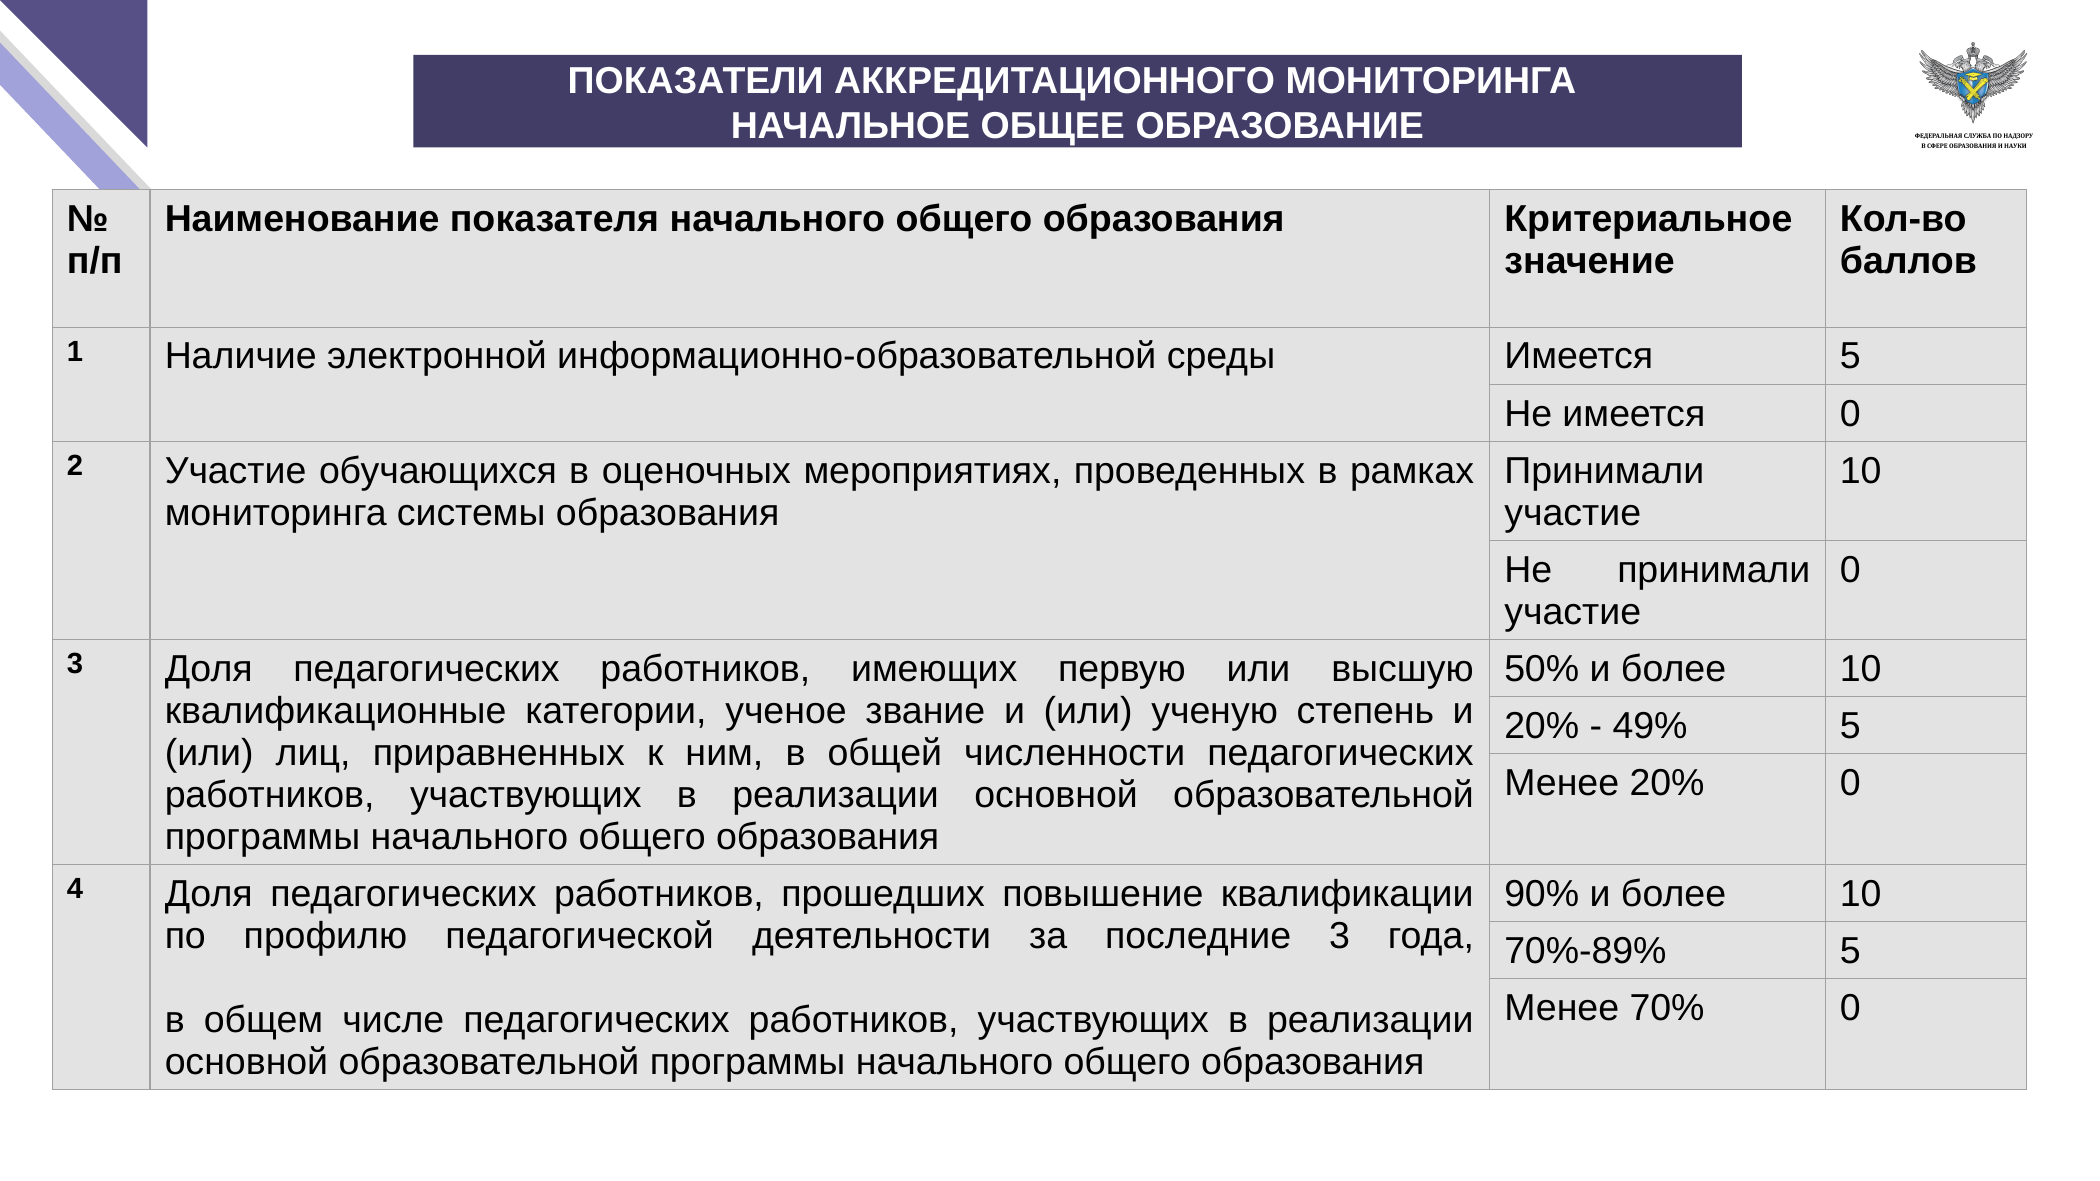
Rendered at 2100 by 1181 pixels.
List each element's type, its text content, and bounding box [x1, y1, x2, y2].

table_header Наименование показателя начального общего образования [151, 190, 1489, 327]
table_cell 2 [53, 442, 149, 639]
table_cell 90% и более [1490, 865, 1825, 921]
table_header № п/п [53, 190, 149, 327]
table_cell 20% - 49% [1490, 697, 1825, 753]
table_cell Наличие электронной информационно-образовательной среды [151, 328, 1489, 441]
table_cell 3 [53, 640, 149, 864]
table_cell 10 [1826, 442, 2026, 540]
table_cell 0 [1826, 754, 2026, 864]
table_cell 0 [1826, 385, 2026, 441]
table_cell Менее 70% [1490, 979, 1825, 1089]
table_cell Доля педагогических работников, имеющих первую или высшую квалификационные категории, ученое звание и (или) ученую степень и (или) лиц, приравненных к ним, в общей численности педагогических работников, участвующих в реализации основной образовательной программы начального общего образования [151, 640, 1489, 864]
table_cell 70%-89% [1490, 922, 1825, 978]
table_cell 10 [1826, 640, 2026, 696]
table_header Кол-во баллов [1826, 190, 2026, 327]
table_cell 1 [53, 328, 149, 441]
table_cell 50% и более [1490, 640, 1825, 696]
table_cell Доля педагогических работников, прошедших повышение квалификации по профилю педагогической деятельности за последние 3 года, в общем числе педагогических работников, участвующих в реализации основной образовательной программы начального общего образования [151, 865, 1489, 1089]
table_cell Менее 20% [1490, 754, 1825, 864]
table_cell 5 [1826, 697, 2026, 753]
table_cell 5 [1826, 328, 2026, 384]
table_header Критериальное значение [1490, 190, 1825, 327]
table_cell Не имеется [1490, 385, 1825, 441]
table_cell Участие обучающихся в оценочных мероприятиях, проведенных в рамках мониторинга системы образования [151, 442, 1489, 639]
table_cell 0 [1826, 541, 2026, 639]
table_cell 0 [1826, 979, 2026, 1089]
table_cell Принимали участие [1490, 442, 1825, 540]
table_cell 10 [1826, 865, 2026, 921]
text_box ПОКАЗАТЕЛИ АККРЕДИТАЦИОННОГО МОНИТОРИНГА НАЧАЛЬНОЕ ОБЩЕЕ ОБРАЗОВАНИЕ [411, 53, 1744, 149]
picture [1915, 41, 2033, 148]
table_cell Не принимали участие [1490, 541, 1825, 639]
table_cell 4 [53, 865, 149, 1089]
table_cell 5 [1826, 922, 2026, 978]
table_cell Имеется [1490, 328, 1825, 384]
